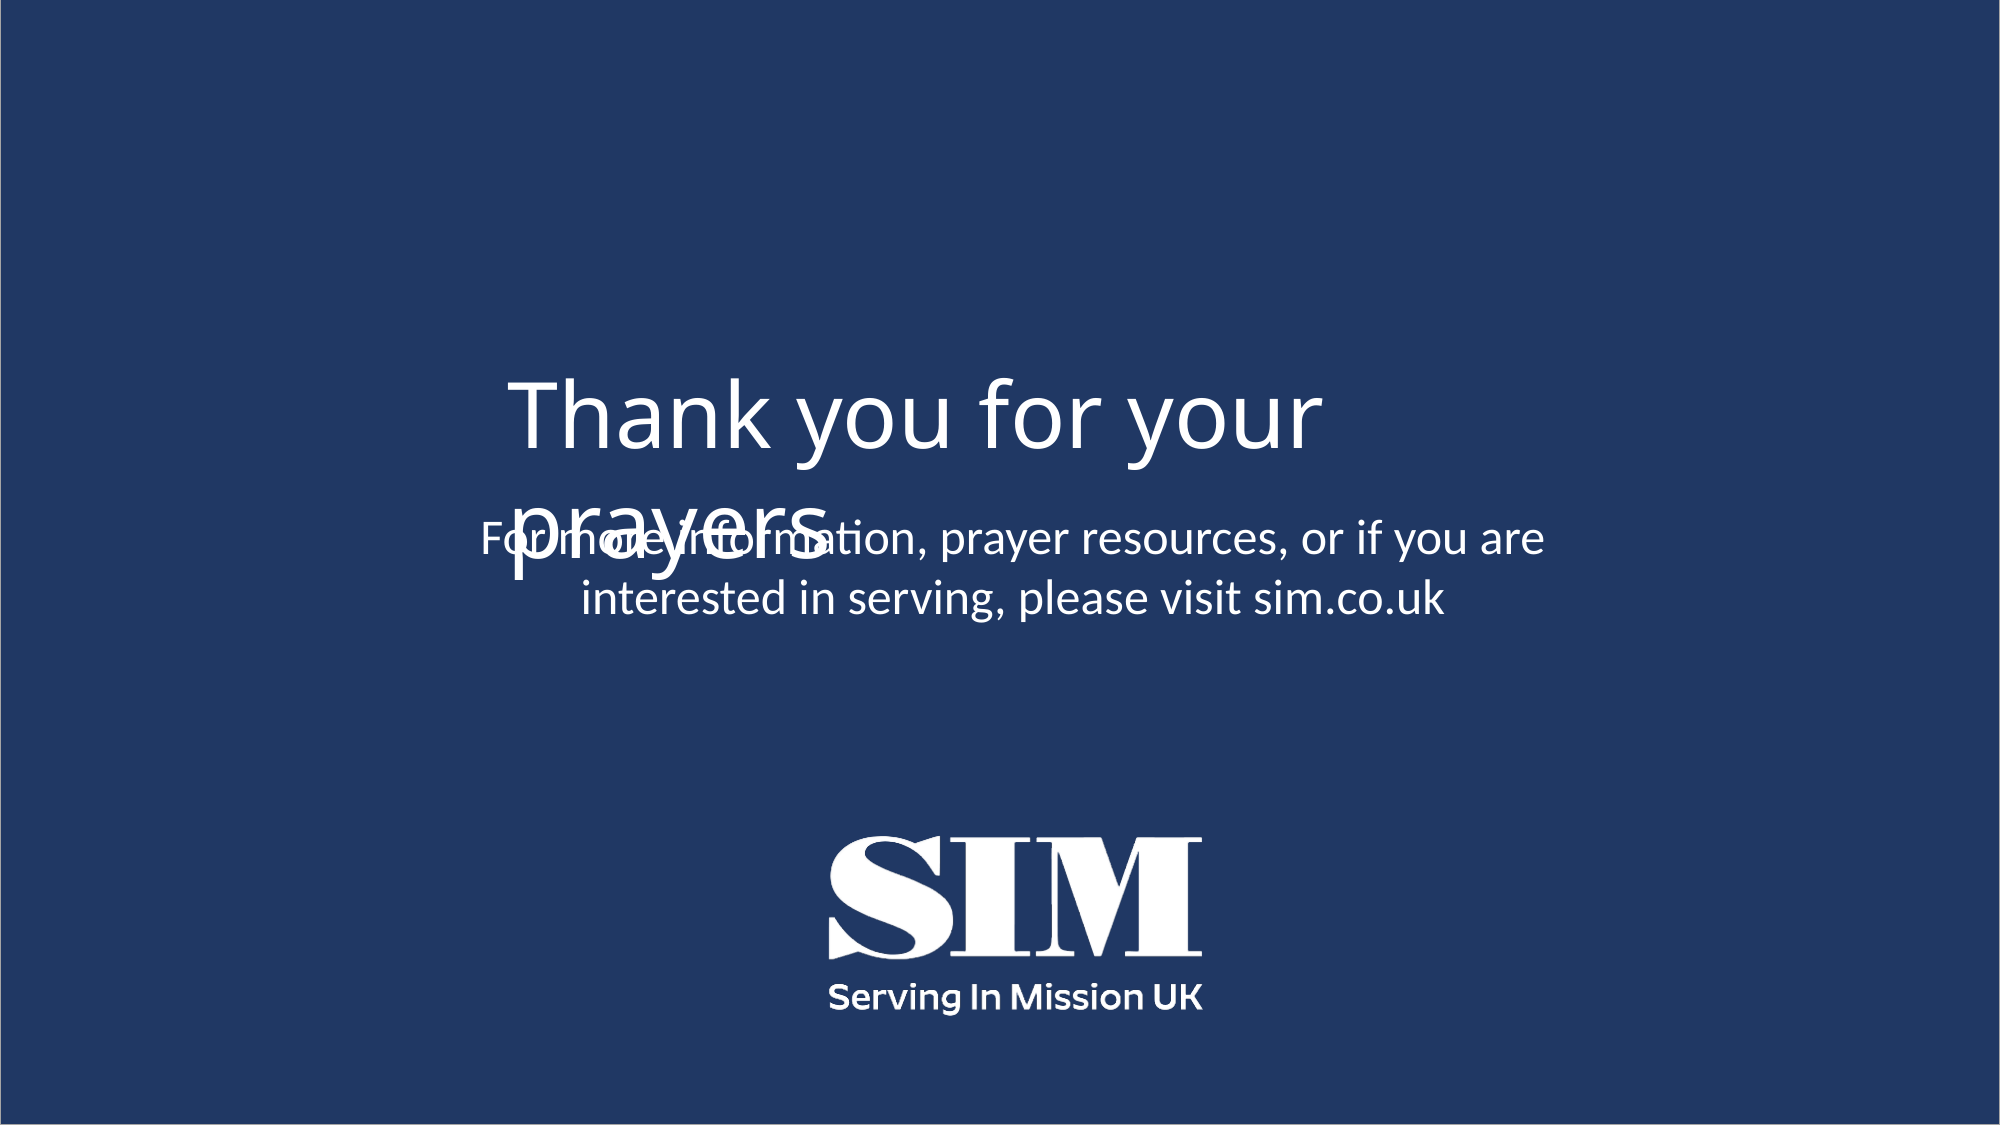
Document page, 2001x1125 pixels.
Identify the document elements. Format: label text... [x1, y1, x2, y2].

picture [781, 829, 1249, 1026]
text_box [0, 0, 2000, 1125]
text_box Thank you for your prayers [492, 349, 1538, 497]
text_box For more information, prayer resources, or if you are interested in serving, please visit sim.co.uk [408, 497, 1618, 632]
